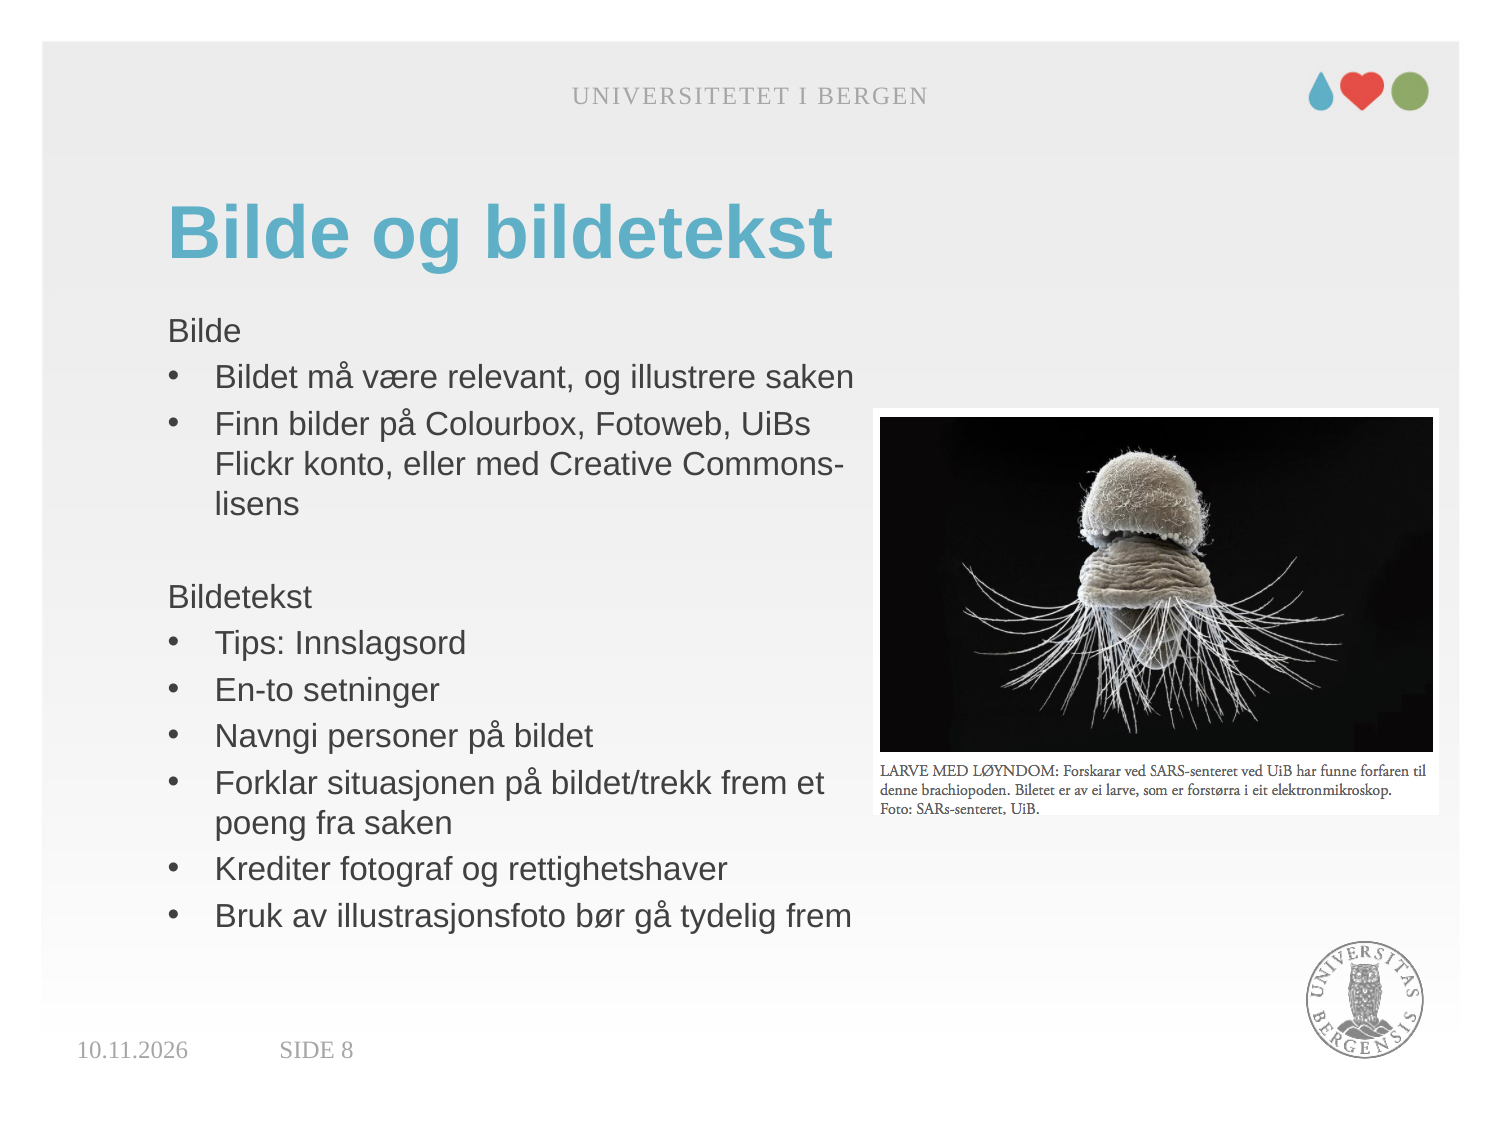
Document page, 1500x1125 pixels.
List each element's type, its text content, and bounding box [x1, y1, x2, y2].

title Bilde og bildetekst [167, 166, 1376, 274]
list Bilde Bildet må være relevant, og illustrere saken Finn bilder på Colourbox, Fotoweb, UiBs Flickr konto, eller med Creative Commons-lisens Bildetekst Tips: Innslagsord En-to setninger Navngi personer på bildet Forklar situasjonen på bildet/trekk frem et poeng fra saken Krediter fotograf og rettighetshaver Bruk av illustrasjonsfoto bør gå tydelig frem [167, 309, 869, 947]
footer Universitetet i Bergen [230, 79, 1270, 169]
picture [0, 0, 1500, 1125]
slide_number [76, 1033, 231, 1069]
slide_number Side 8 [279, 1033, 396, 1069]
